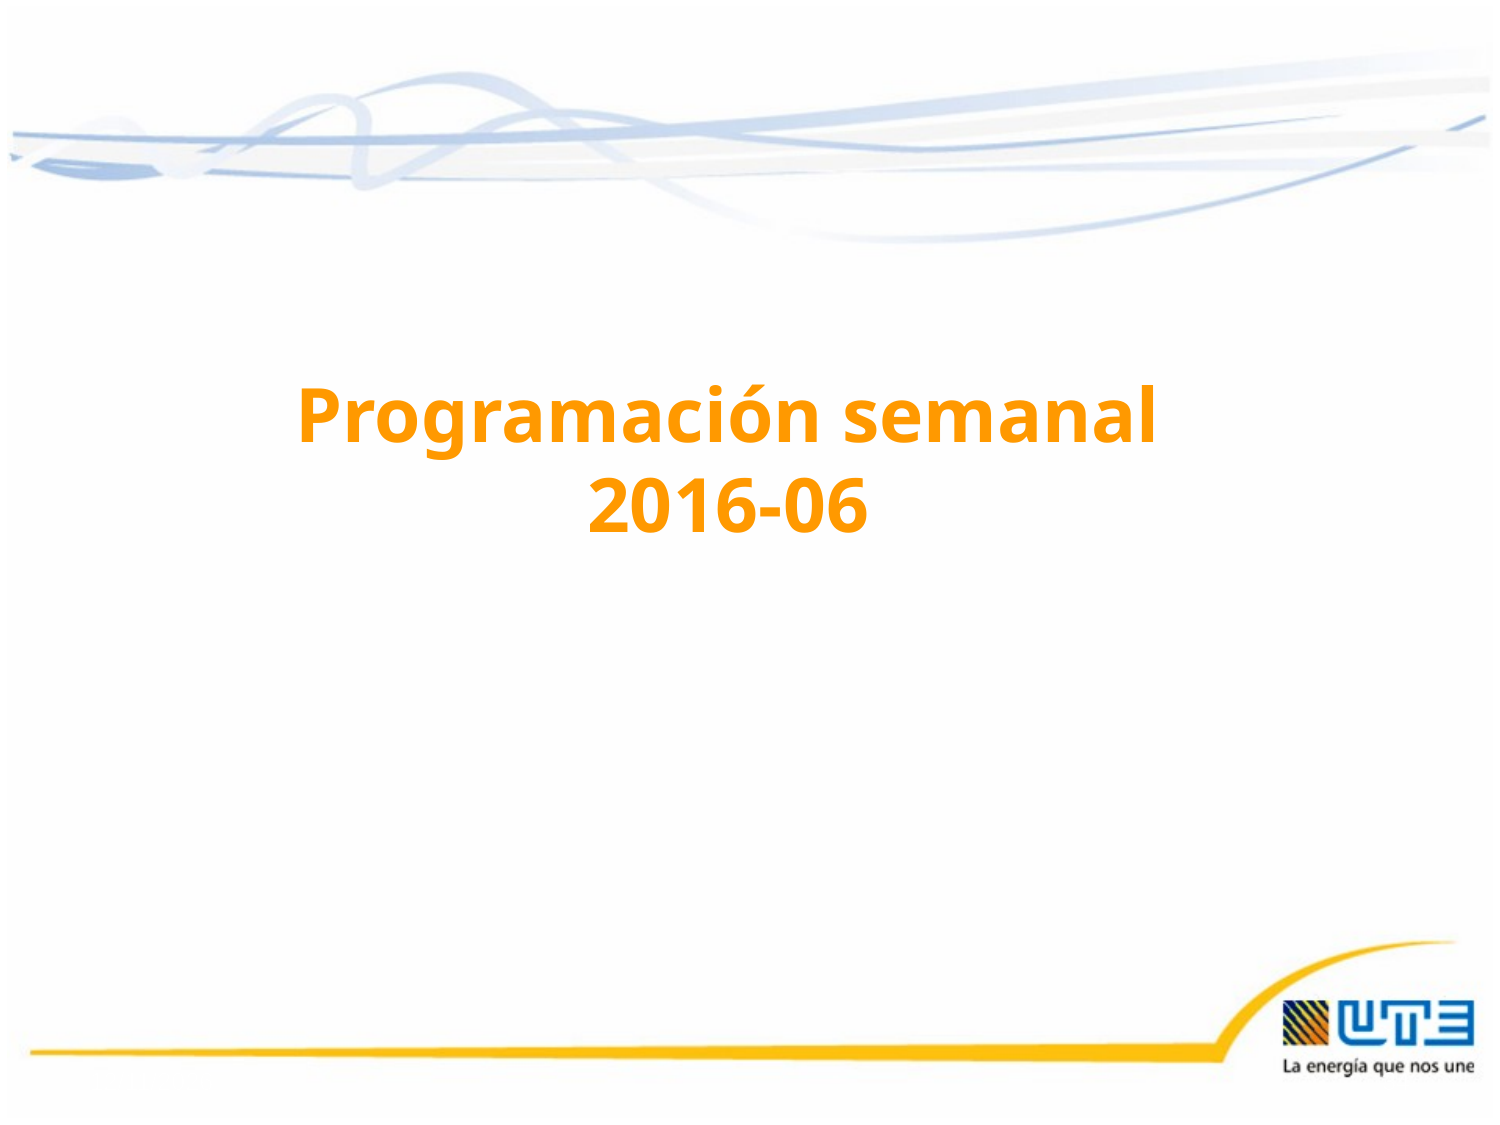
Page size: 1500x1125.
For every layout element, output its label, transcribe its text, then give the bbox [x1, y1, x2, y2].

picture [7, 6, 1493, 1118]
text_box 34 [1074, 1024, 1425, 1103]
title Programación semanal 2016-06 [52, 408, 1404, 597]
text_box 03/02/2016 [75, 1024, 425, 1103]
